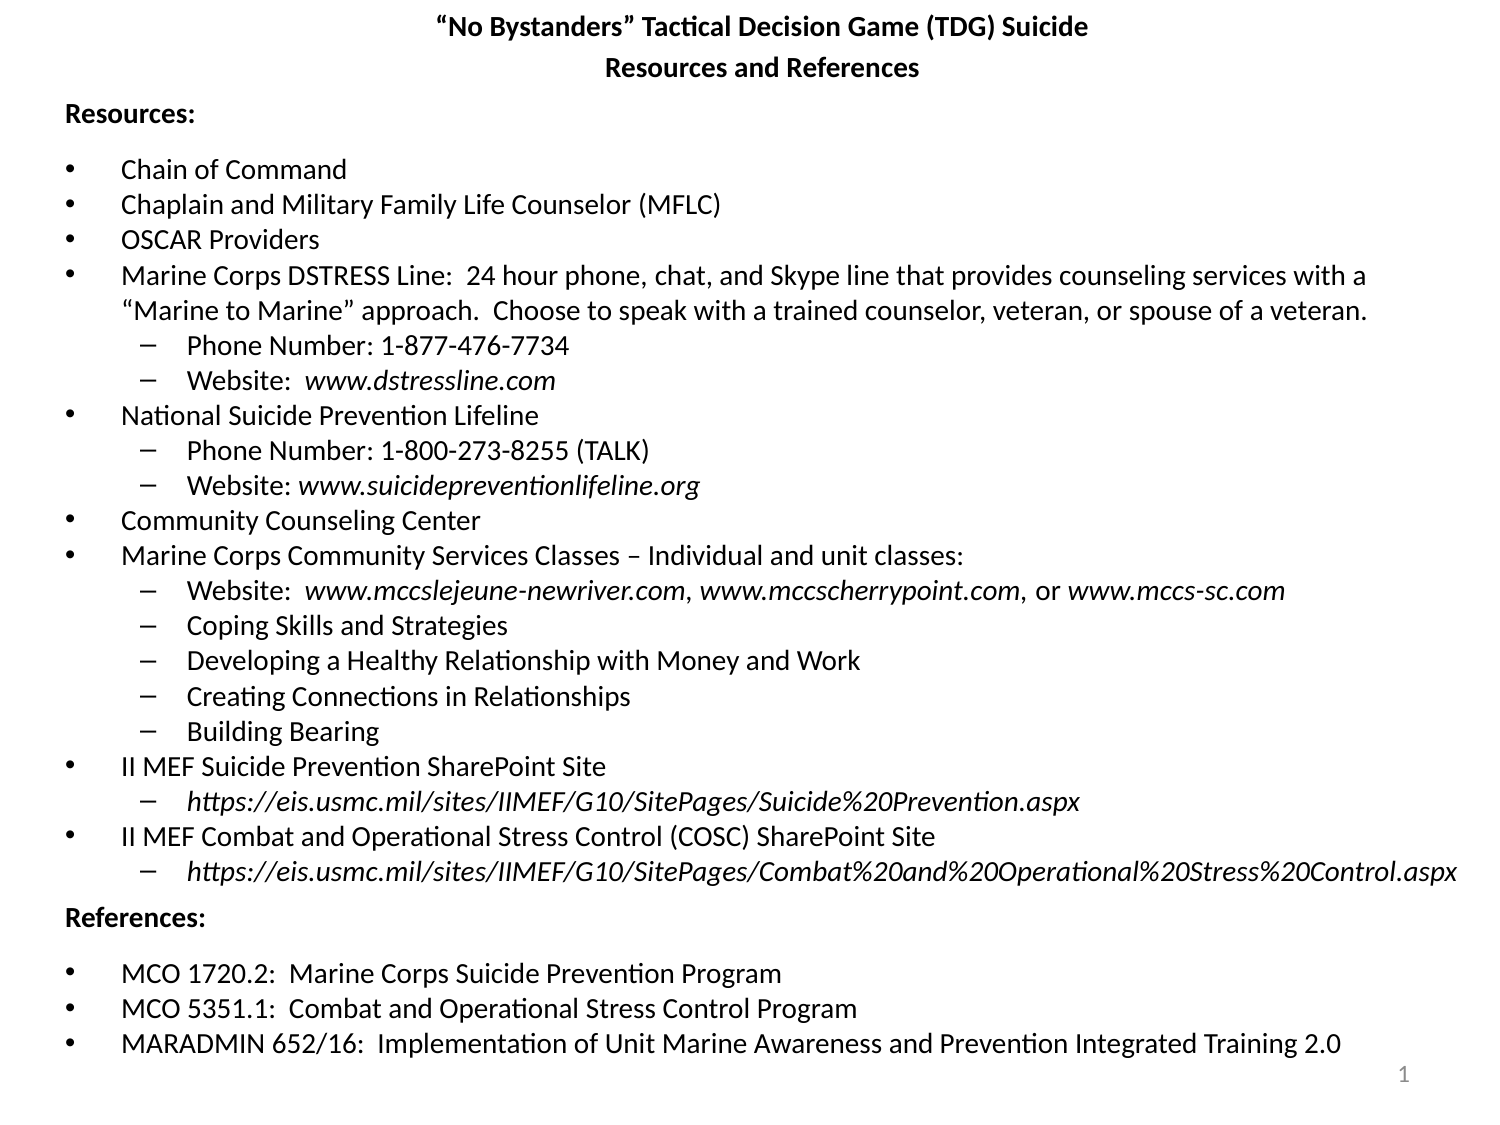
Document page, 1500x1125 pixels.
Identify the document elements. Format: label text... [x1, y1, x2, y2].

list “No Bystanders” Tactical Decision Game (TDG) Suicide Resources and References Resources: Chain of Command Chaplain and Military Family Life Counselor (MFLC) OSCAR Providers Marine Corps DSTRESS Line: 24 hour phone, chat, and Skype line that provides counseling services with a “Marine to Marine” approach. Choose to speak with a trained counselor, veteran, or spouse of a veteran. Phone Number: 1-877-476-7734 Website: www.dstressline.com National Suicide Prevention Lifeline Phone Number: 1-800-273-8255 (TALK) Website: www.suicidepreventionlifeline.org Community Counseling Center Marine Corps Community Services Classes – Individual and unit classes: Website: www.mccslejeune-newriver.com, www.mccscherrypoint.com, or www.mccs-sc.com Coping Skills and Strategies Developing a Healthy Relationship with Money and Work Creating Connections in Relationships Building Bearing II MEF Suicide Prevention SharePoint Site https://eis.usmc.mil/sites/IIMEF/G10/SitePages/Suicide%20Prevention.aspx II MEF Combat and Operational Stress Control (COSC) SharePoint Site https://eis.usmc.mil/sites/IIMEF/G10/SitePages/Combat%20and%20Operational%20Stress%20Control.aspx References: MCO 1720.2: Marine Corps Suicide Prevention Program MCO 5351.1: Combat and Operational Stress Control Program MARADMIN 652/16: Implementation of Unit Marine Awareness and Prevention Integrated Training 2.0 [50, 0, 1475, 1088]
slide_number 1 [1074, 1042, 1425, 1103]
